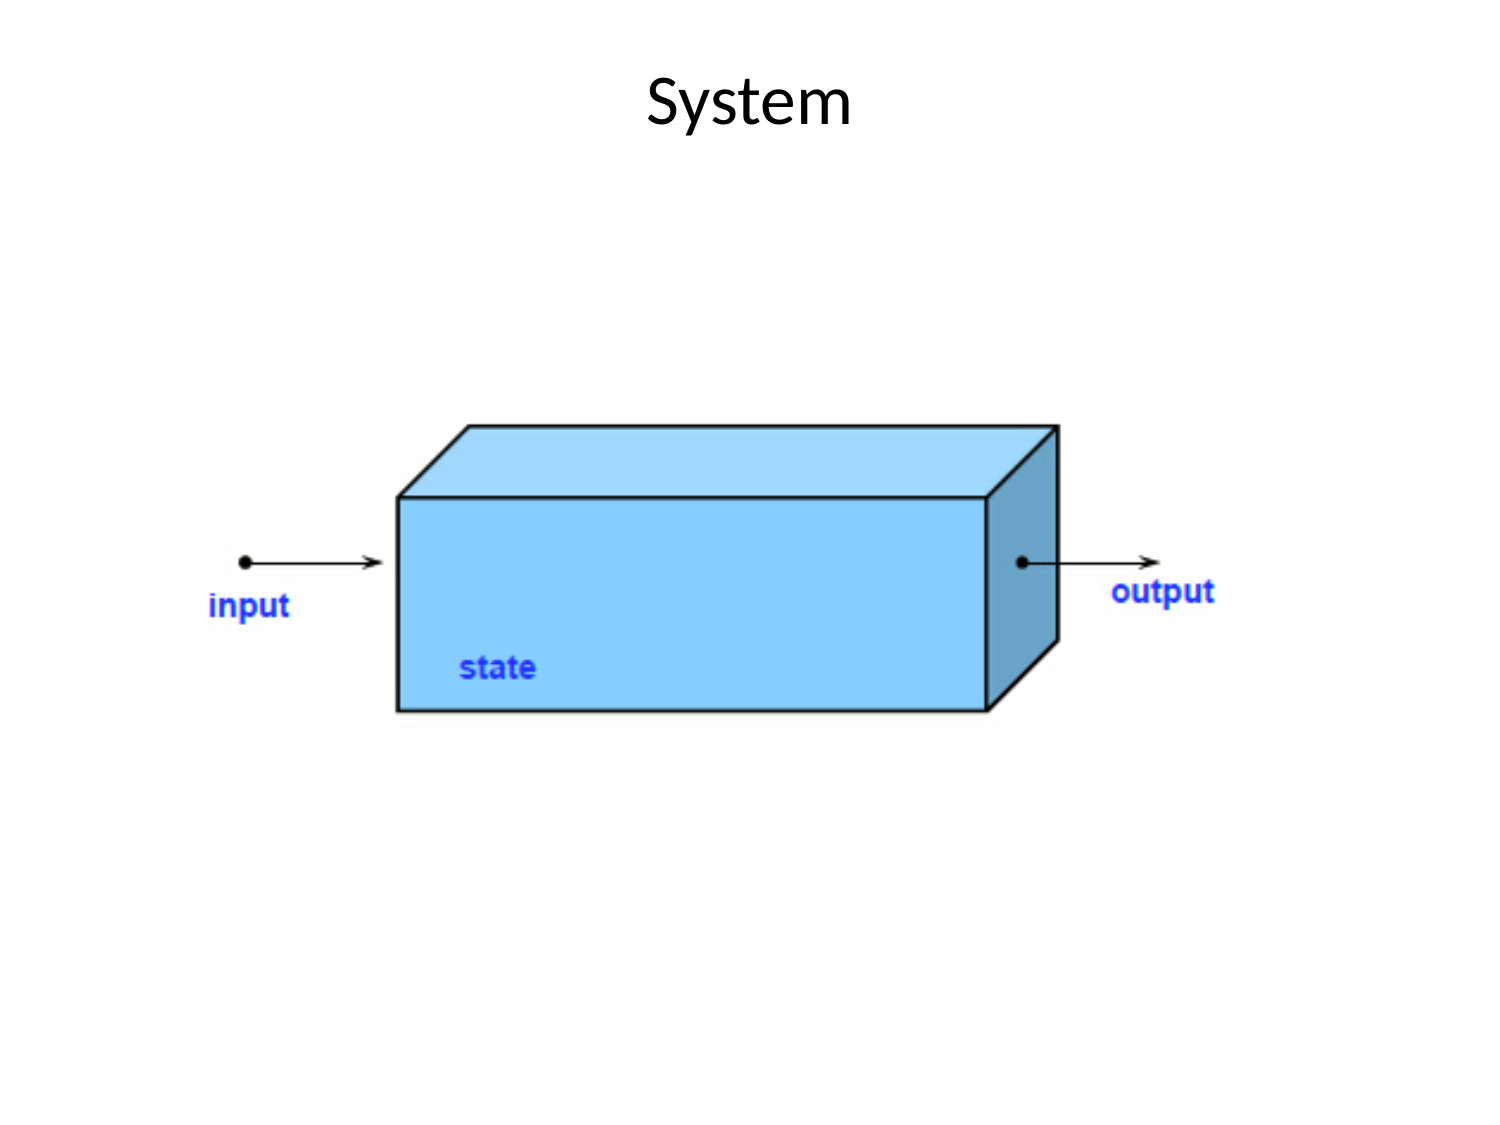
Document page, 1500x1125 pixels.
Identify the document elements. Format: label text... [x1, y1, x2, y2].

picture [187, 387, 1263, 763]
title System [75, 45, 1425, 233]
